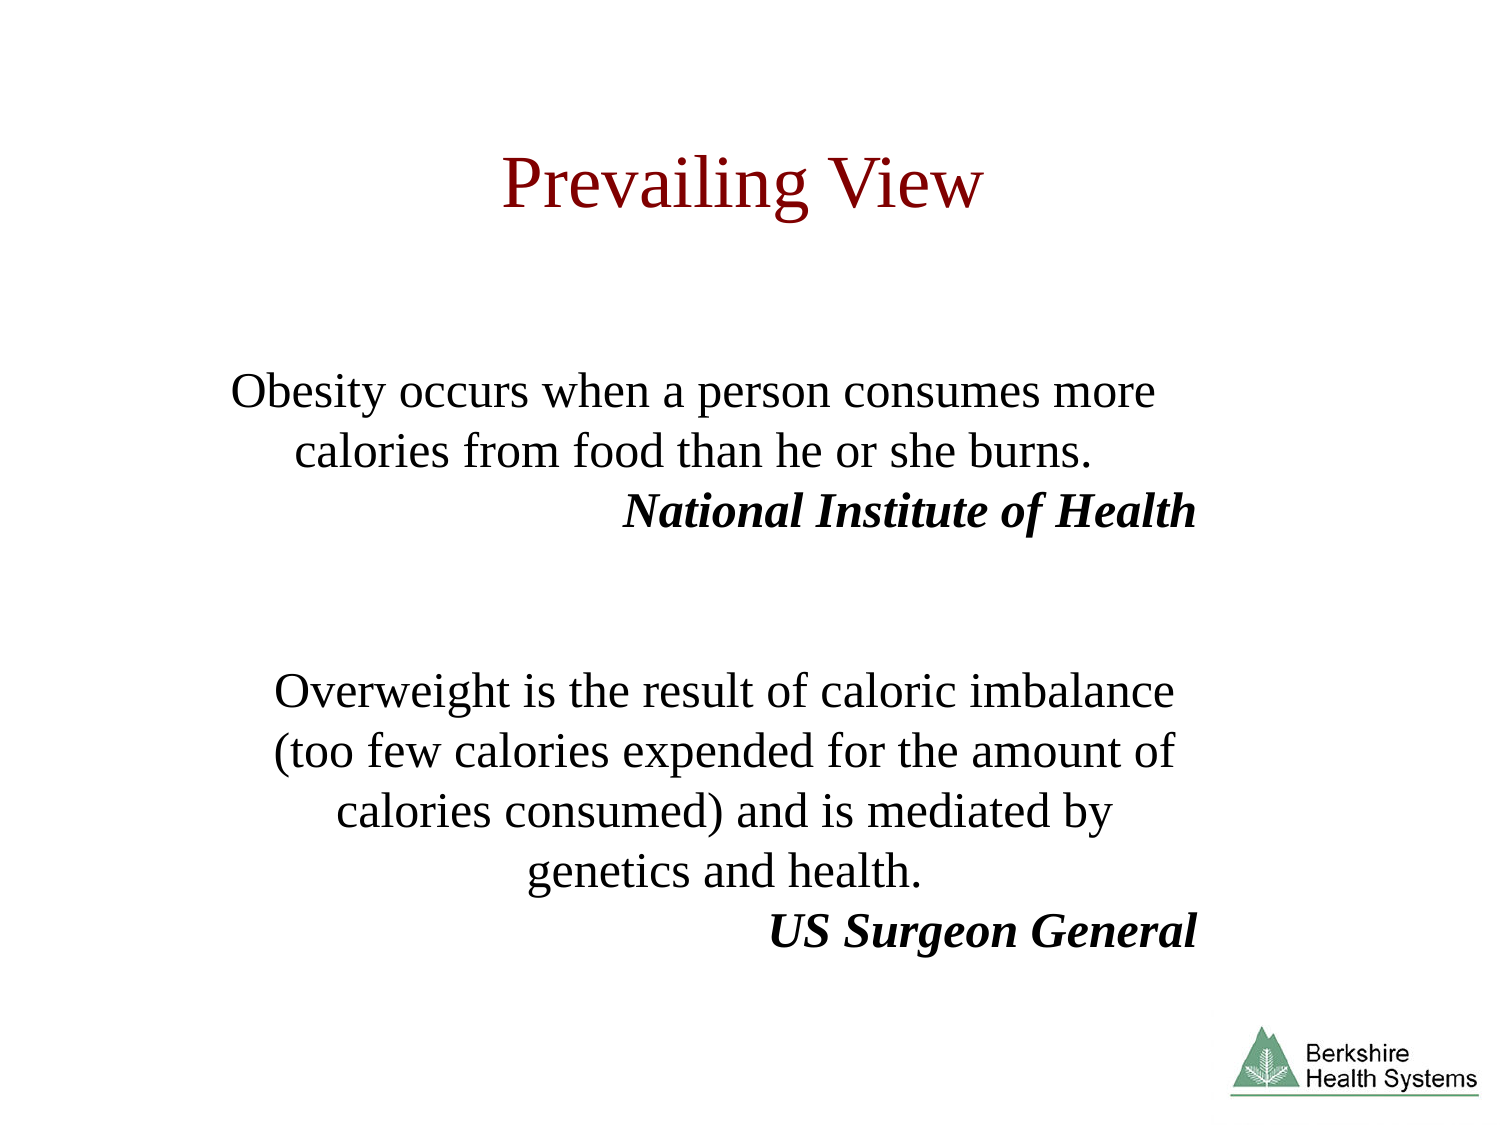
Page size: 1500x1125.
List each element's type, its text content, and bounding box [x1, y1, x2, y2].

text_box Prevailing View [262, 124, 1225, 230]
text_box Overweight is the result of caloric imbalance (too few calories expended for the amount of calories consumed) and is mediated by genetics and health. US Surgeon General [237, 649, 1213, 965]
text_box Obesity occurs when a person consumes more calories from food than he or she burns. National Institute of Health [174, 349, 1213, 545]
picture [1211, 994, 1500, 1125]
